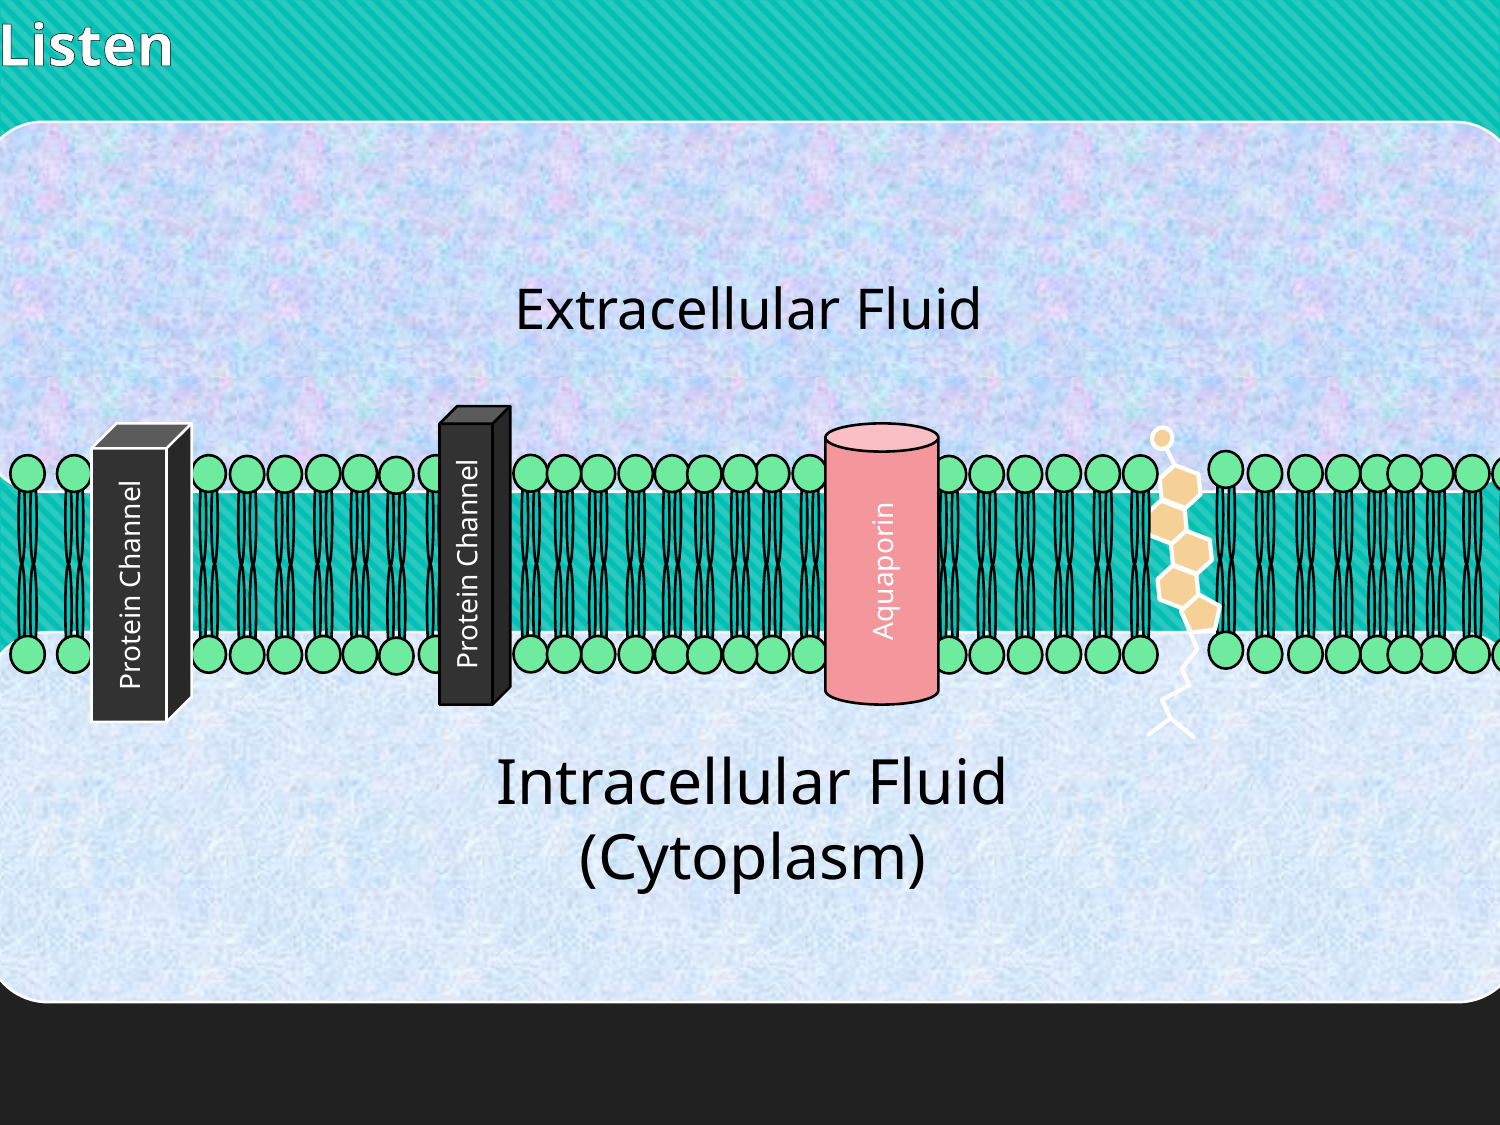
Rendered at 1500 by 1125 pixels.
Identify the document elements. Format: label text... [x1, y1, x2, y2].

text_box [1247, 454, 1283, 673]
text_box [1098, 440, 1247, 734]
text_box [445, 408, 505, 422]
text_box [1418, 454, 1454, 673]
text_box Extracellular Fluid [0, 120, 1500, 494]
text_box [267, 455, 303, 674]
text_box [758, 454, 790, 673]
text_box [342, 454, 378, 673]
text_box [1387, 455, 1423, 674]
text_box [1046, 454, 1082, 673]
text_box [229, 455, 265, 674]
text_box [686, 455, 722, 674]
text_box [378, 456, 414, 675]
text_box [969, 455, 1005, 674]
text_box Intracellular Fluid (Cytoplasm) [0, 630, 1500, 1004]
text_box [931, 455, 967, 674]
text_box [513, 454, 546, 673]
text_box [1085, 455, 1098, 674]
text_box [1325, 454, 1361, 673]
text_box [191, 454, 227, 673]
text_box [1122, 455, 1158, 674]
text_box Water [96, 425, 187, 447]
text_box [1288, 454, 1323, 673]
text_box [792, 454, 828, 673]
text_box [1361, 454, 1395, 673]
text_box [546, 454, 582, 673]
text_box Protein Channel [90, 422, 193, 724]
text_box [618, 454, 654, 673]
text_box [582, 454, 616, 673]
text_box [10, 454, 45, 673]
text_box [1007, 455, 1043, 674]
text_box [305, 454, 341, 673]
text_box Protein Channel [438, 404, 512, 706]
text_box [1492, 455, 1500, 674]
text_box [654, 455, 686, 674]
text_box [1454, 454, 1490, 673]
text_box Listen [0, 0, 190, 85]
text_box Aquaporin [824, 422, 940, 706]
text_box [56, 454, 92, 673]
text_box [418, 454, 454, 673]
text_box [722, 454, 758, 673]
